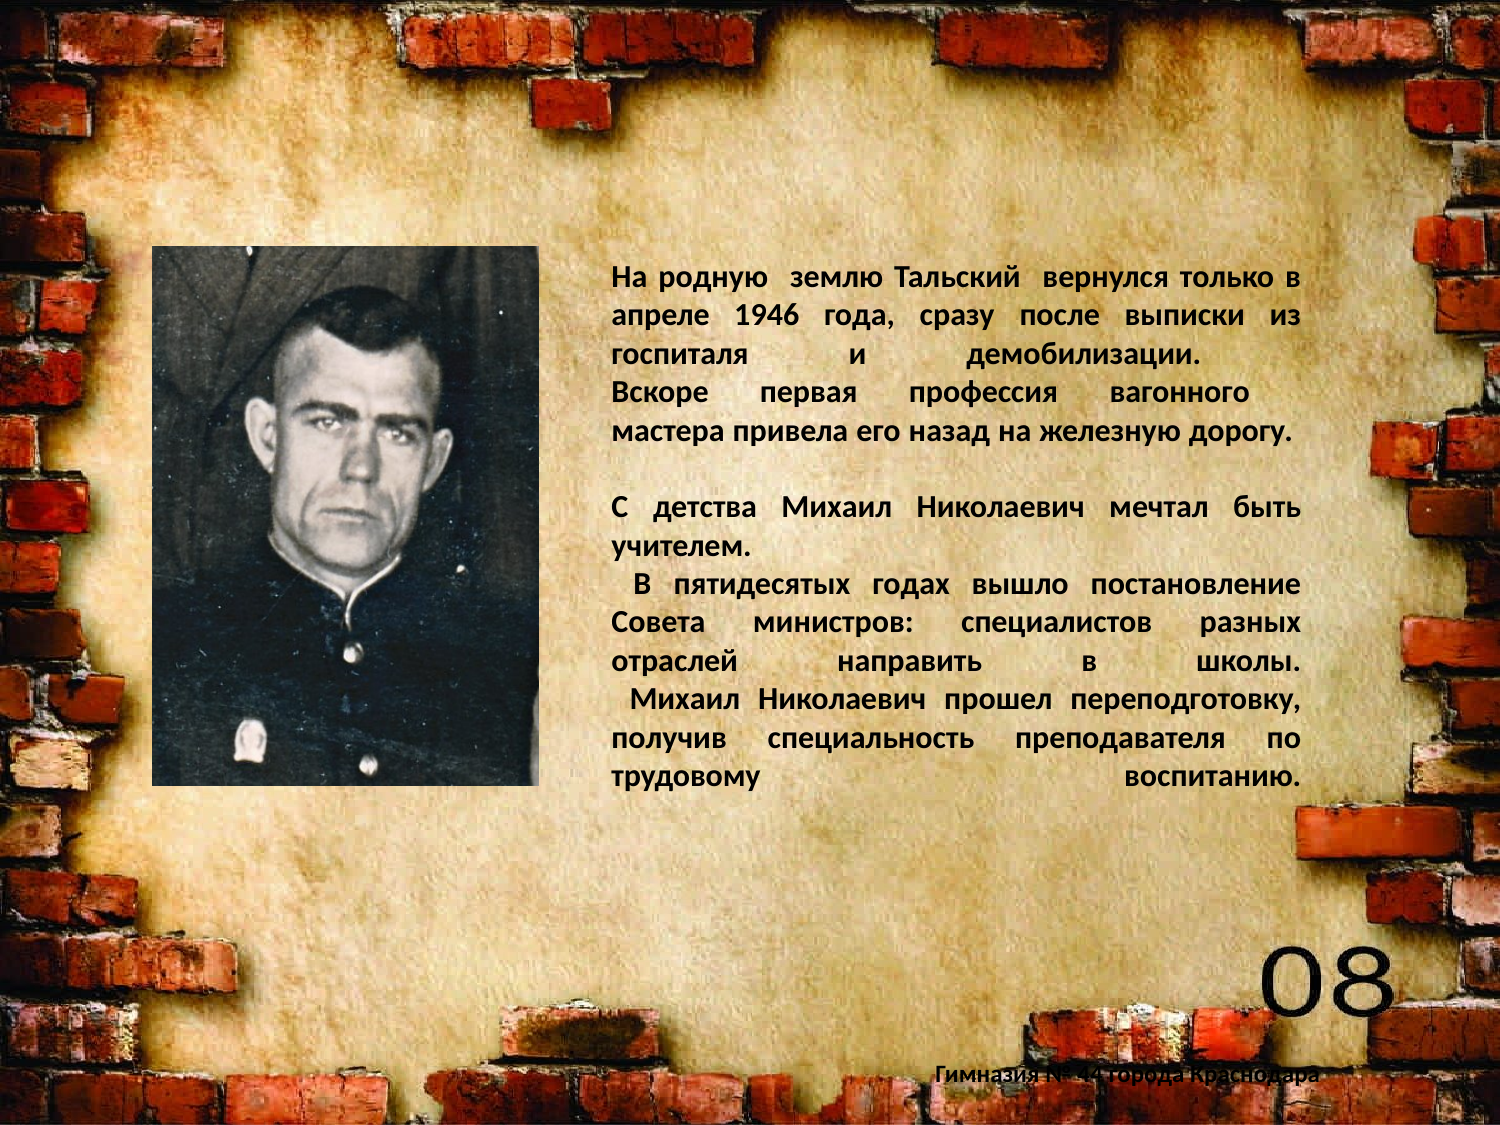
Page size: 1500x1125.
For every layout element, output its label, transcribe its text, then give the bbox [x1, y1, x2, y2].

picture [0, 0, 1500, 1125]
footer Гимназия № 44 города Краснодара [890, 1042, 1366, 1103]
title На родную землю Тальский вернулся только в апреле 1946 года, сразу после выписки из госпиталя и демобилизации. Вскоре первая профессия вагонного мастера привела его назад на железную дорогу. С детства Михаил Николаевич мечтал быть учителем. В пятидесятых годах вышло постановление Совета министров: специалистов разных отраслей направить в школы. Михаил Николаевич прошел переподготовку, получив специальность преподавателя по трудовому воспитанию. [596, 125, 1317, 965]
